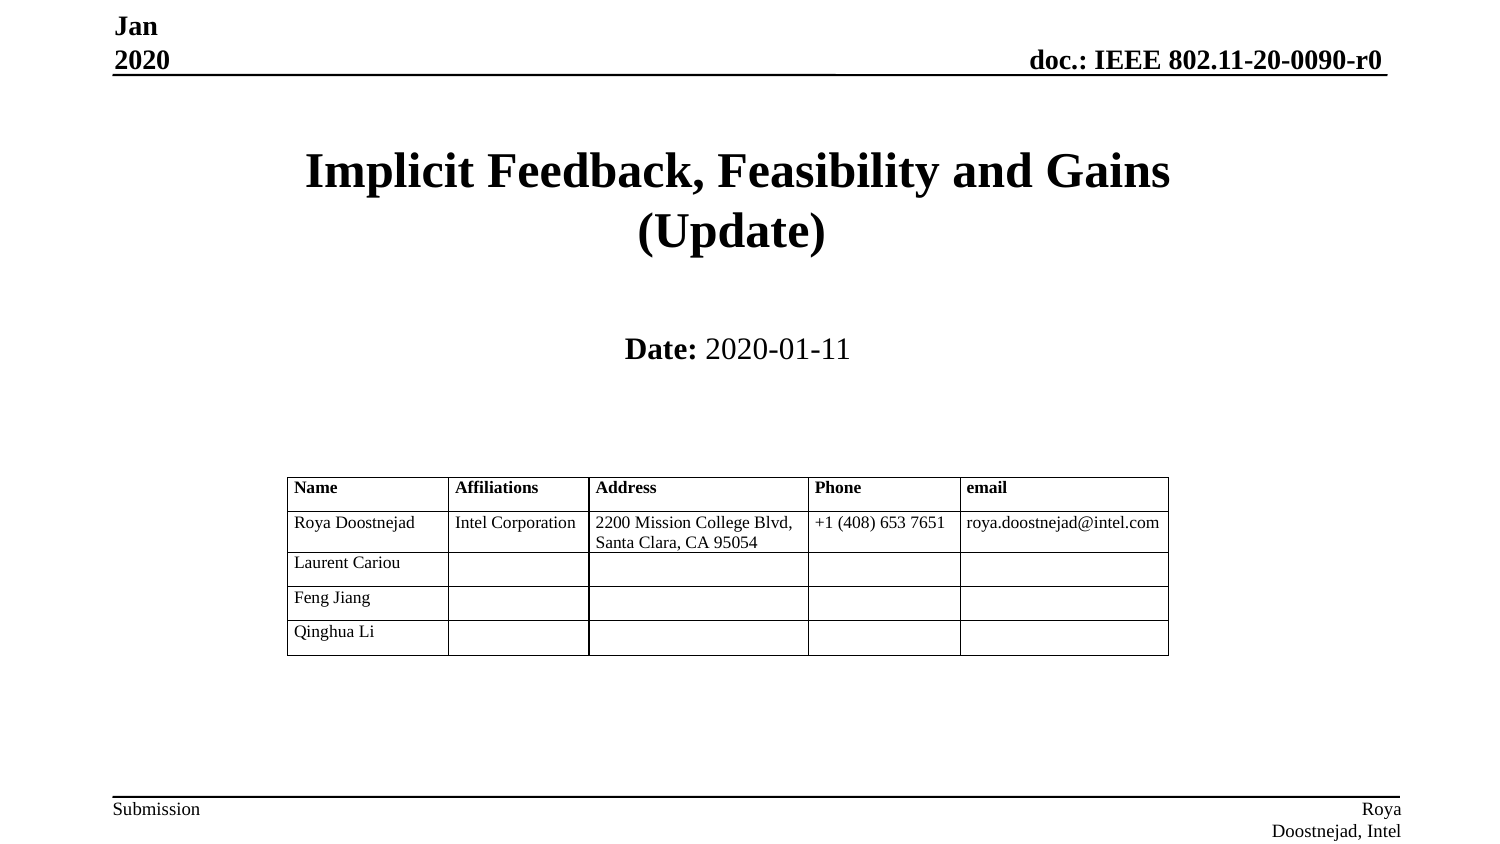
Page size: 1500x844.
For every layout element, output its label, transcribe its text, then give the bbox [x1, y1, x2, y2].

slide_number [114, 40, 172, 75]
list Date: 2020-01-11 [259, 320, 1217, 368]
title Implicit Feedback, Feasibility and Gains (Update) [259, 107, 1217, 289]
footer Roya Doostnejad, Intel Corporation [1270, 796, 1402, 820]
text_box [277, 476, 1191, 752]
